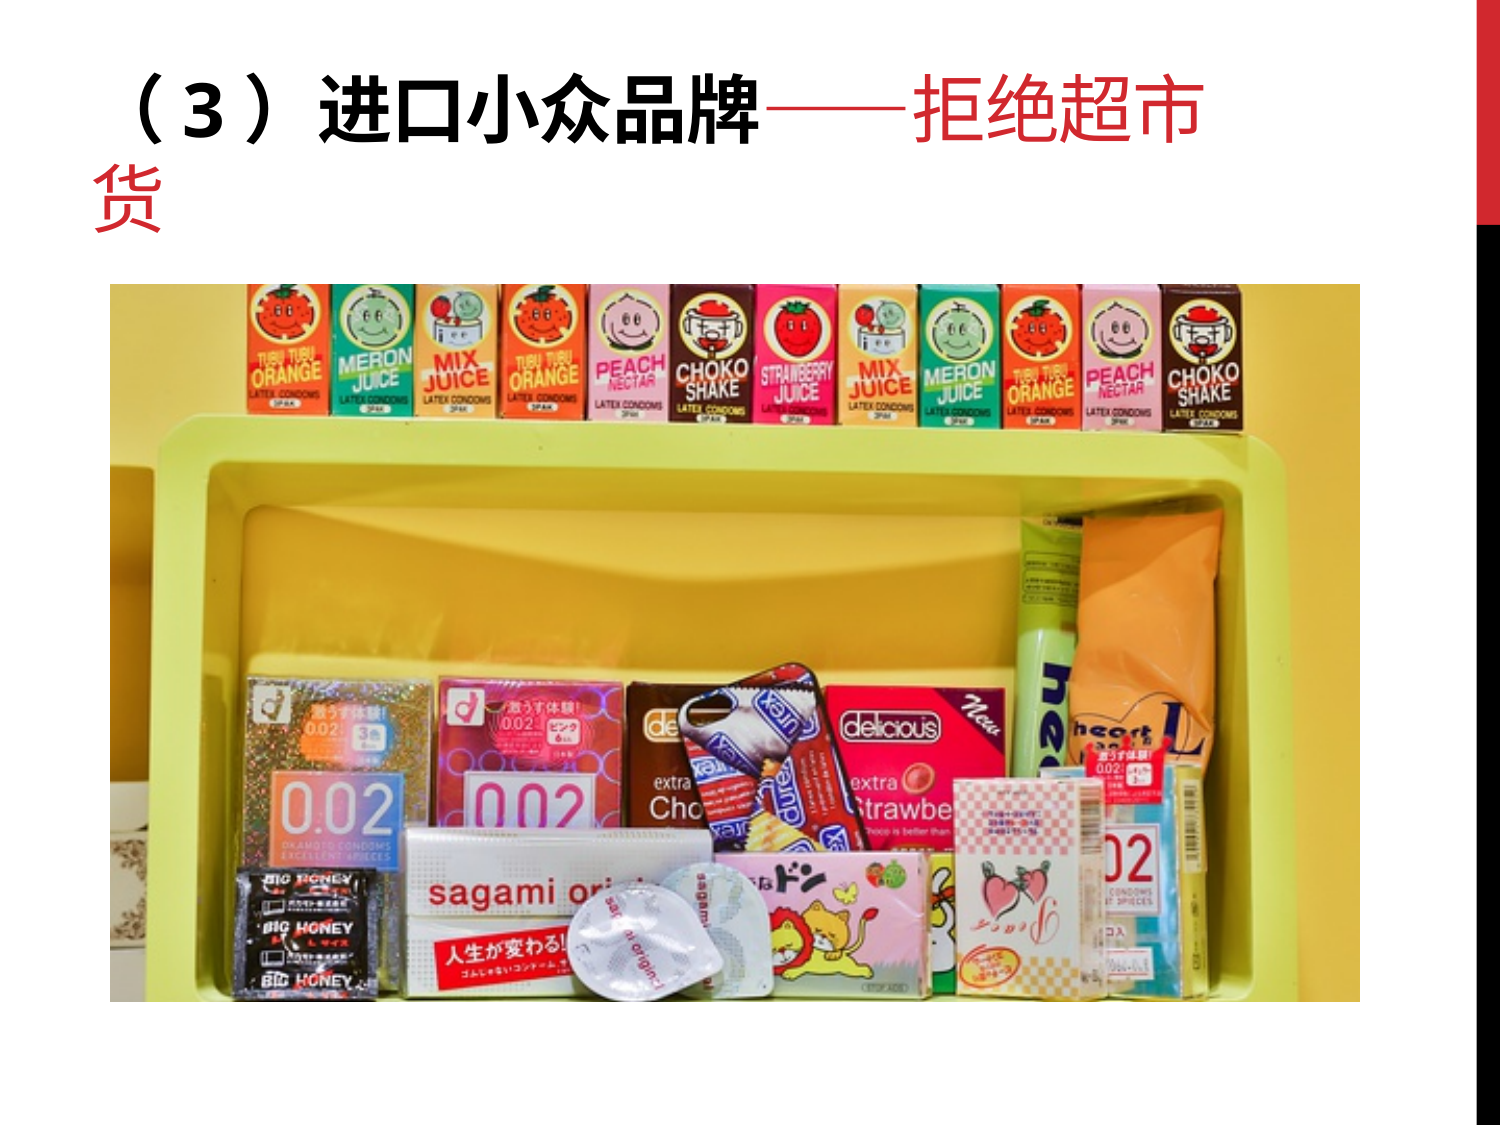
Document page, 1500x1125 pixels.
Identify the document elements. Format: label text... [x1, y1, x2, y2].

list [109, 284, 1361, 1003]
title （3）进口小众品牌——拒绝超市货 [75, 25, 1282, 250]
